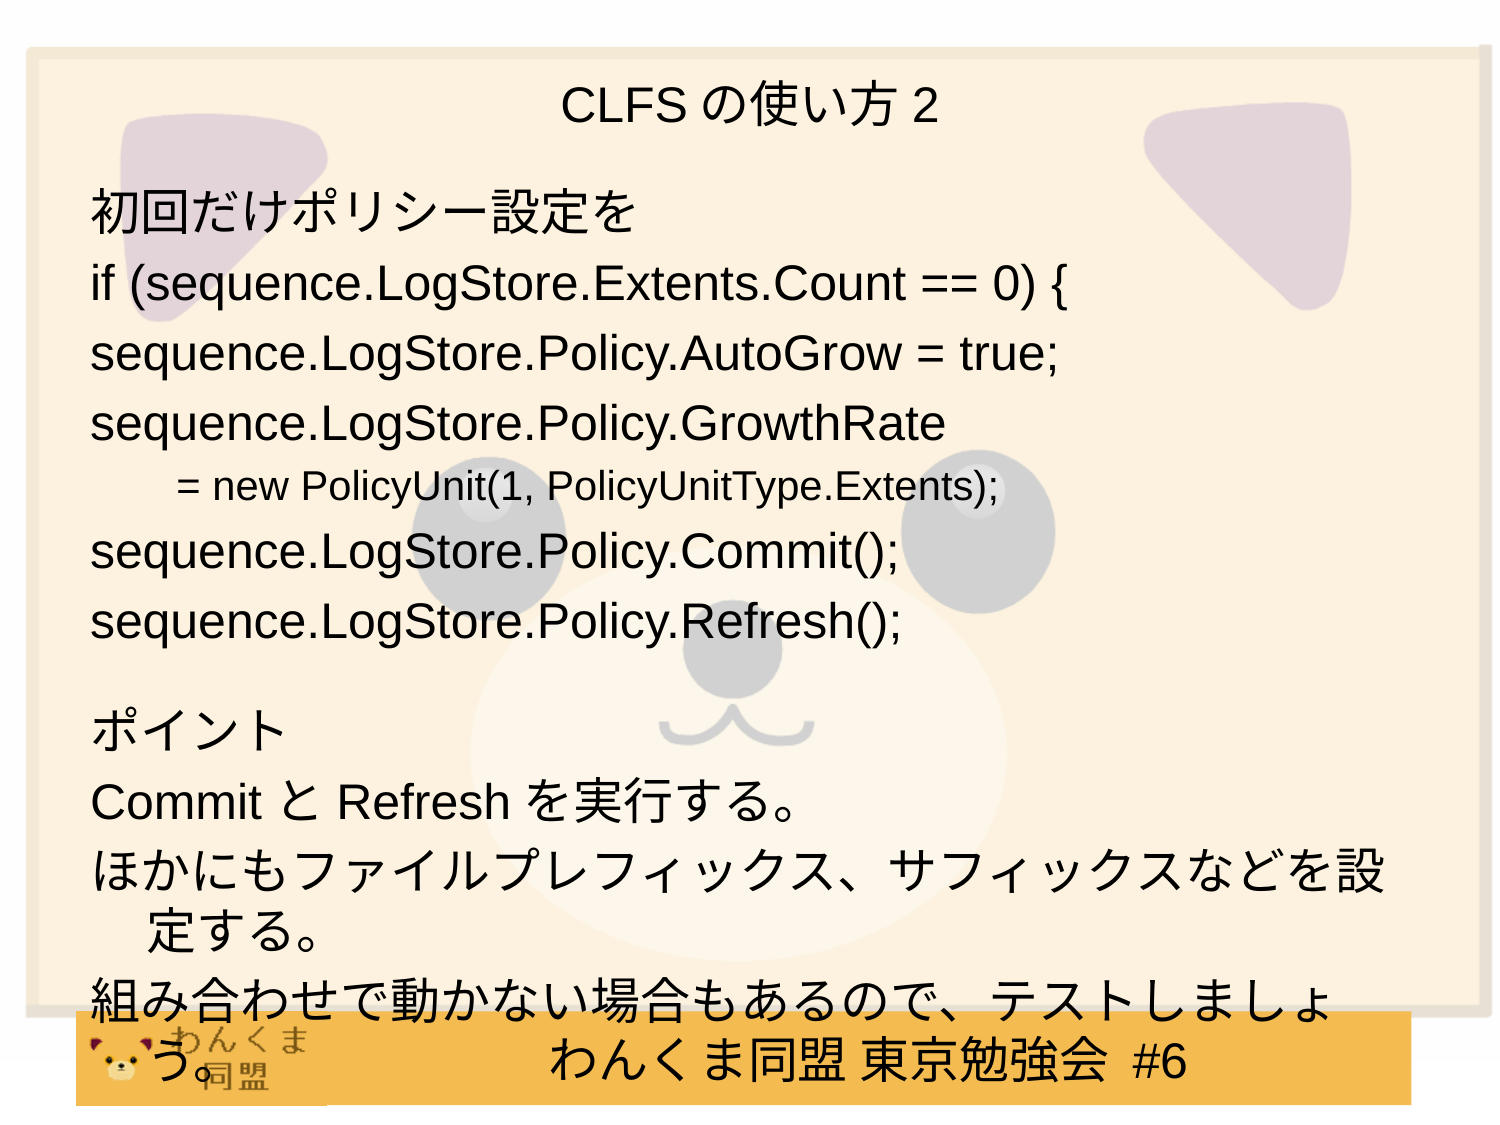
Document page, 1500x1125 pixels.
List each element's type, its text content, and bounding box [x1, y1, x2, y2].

title CLFSの使い方2 [74, 44, 1426, 162]
list 初回だけポリシー設定を if (sequence.LogStore.Extents.Count == 0) { sequence.LogStore.Policy.AutoGrow = true; sequence.LogStore.Policy.GrowthRate = new PolicyUnit(1, PolicyUnitType.Extents); sequence.LogStore.Policy.Commit(); sequence.LogStore.Policy.Refresh(); ポイント CommitとRefreshを実行する。 ほかにもファイルプレフィックス、サフィックスなどを設定する。 組み合わせで動かない場合もあるので、テストしましょう。 [74, 172, 1426, 1006]
picture [0, 0, 1500, 1106]
